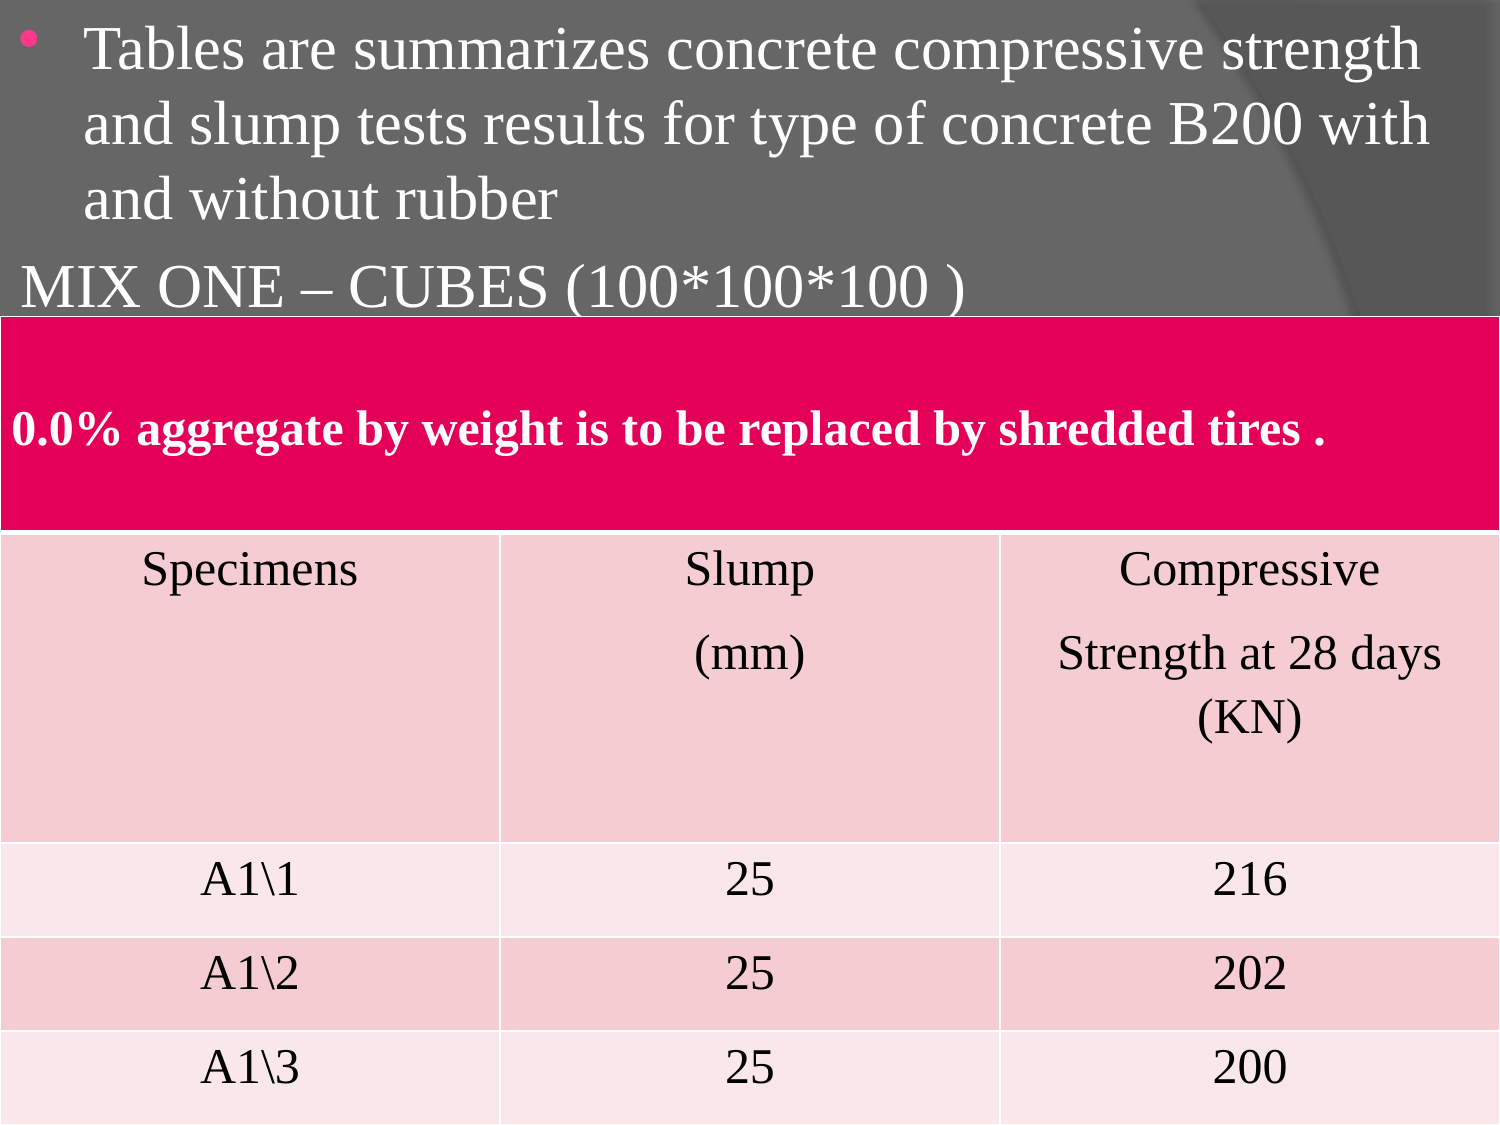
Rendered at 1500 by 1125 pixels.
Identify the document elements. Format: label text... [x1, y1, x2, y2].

table_cell A1\1 [1, 844, 499, 936]
list Tables are summarizes concrete compressive strength and slump tests results for type of concrete B200 with and without rubber MIX ONE – CUBES (100*100*100 ) [0, 0, 1500, 316]
table_cell 25 [501, 938, 999, 1030]
table_cell 25 [501, 1032, 999, 1124]
table_cell 202 [1001, 938, 1499, 1030]
table_cell Slump (mm) [501, 535, 999, 842]
table_cell A1\3 [1, 1032, 499, 1124]
table_cell 25 [501, 844, 999, 936]
table_cell Compressive Strength at 28 days (KN) [1001, 535, 1499, 842]
table_cell A1\2 [1, 938, 499, 1030]
table_cell 200 [1001, 1032, 1499, 1124]
table_cell Specimens [1, 535, 499, 842]
table_header 0.0% aggregate by weight is to be replaced by shredded tires . [1, 317, 1499, 530]
table_cell 216 [1001, 844, 1499, 936]
